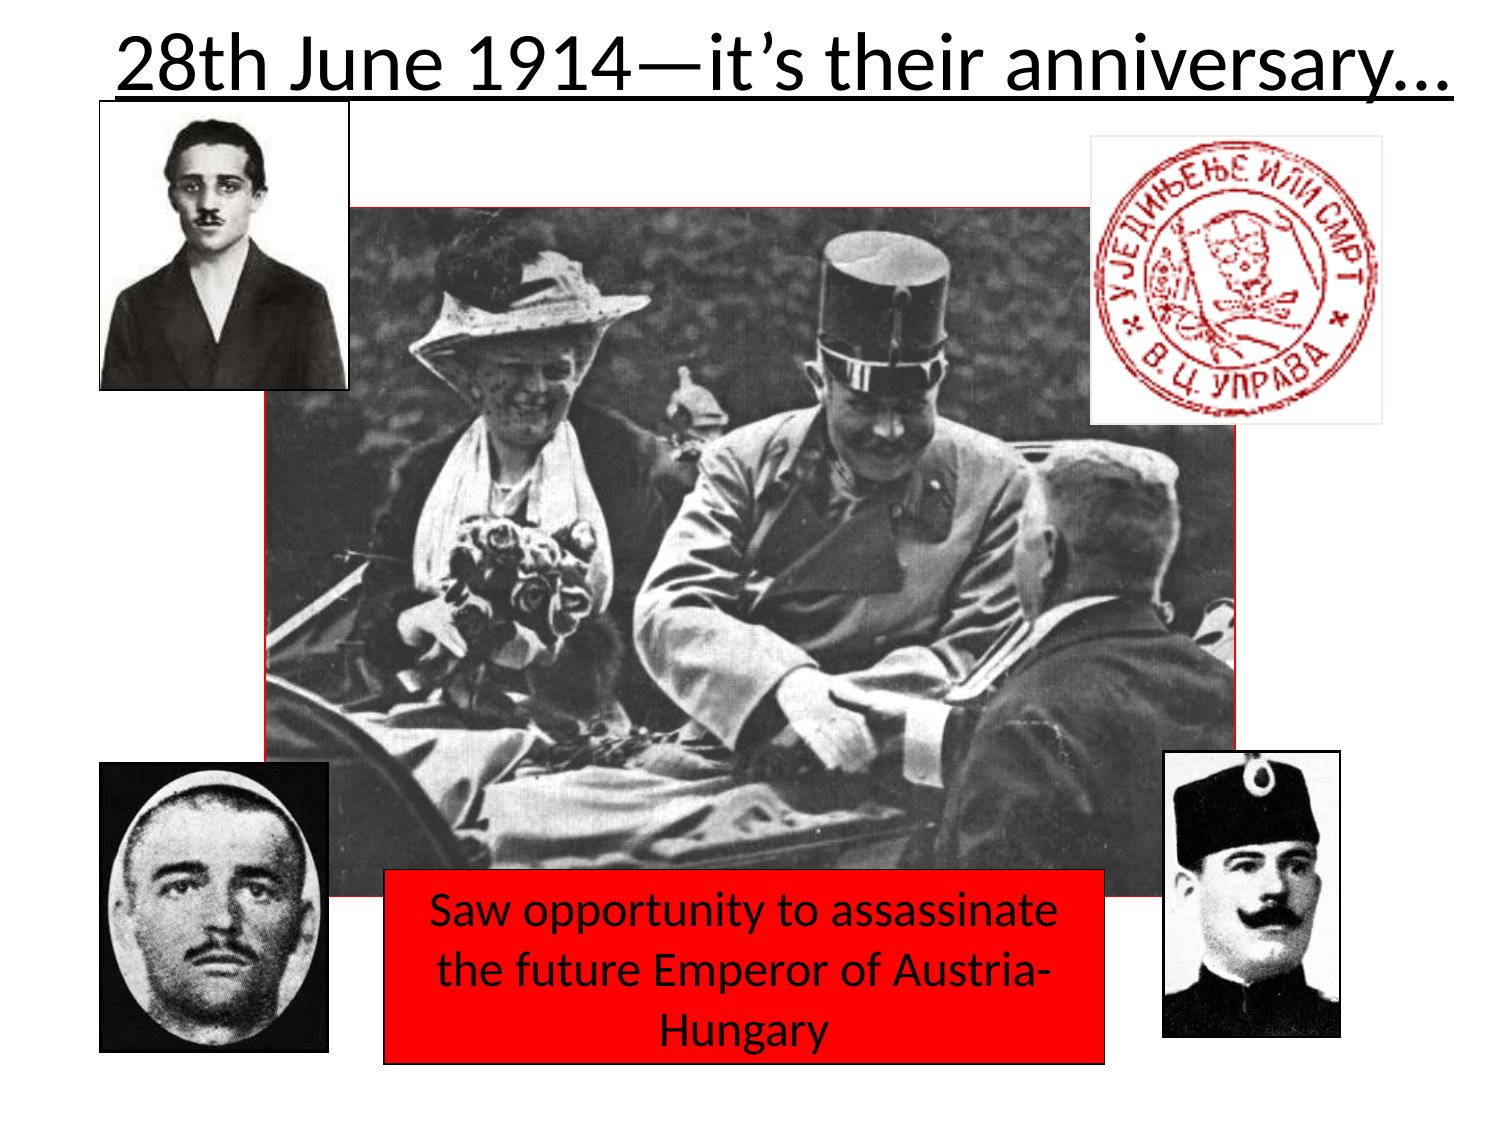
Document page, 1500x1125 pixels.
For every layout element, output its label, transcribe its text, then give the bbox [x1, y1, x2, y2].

picture [99, 101, 1381, 1052]
text_box Saw opportunity to assassinate the future Emperor of Austria-Hungary [383, 905, 1105, 1065]
text_box 28th June 1914—it’s their anniversary... [99, 0, 1500, 115]
